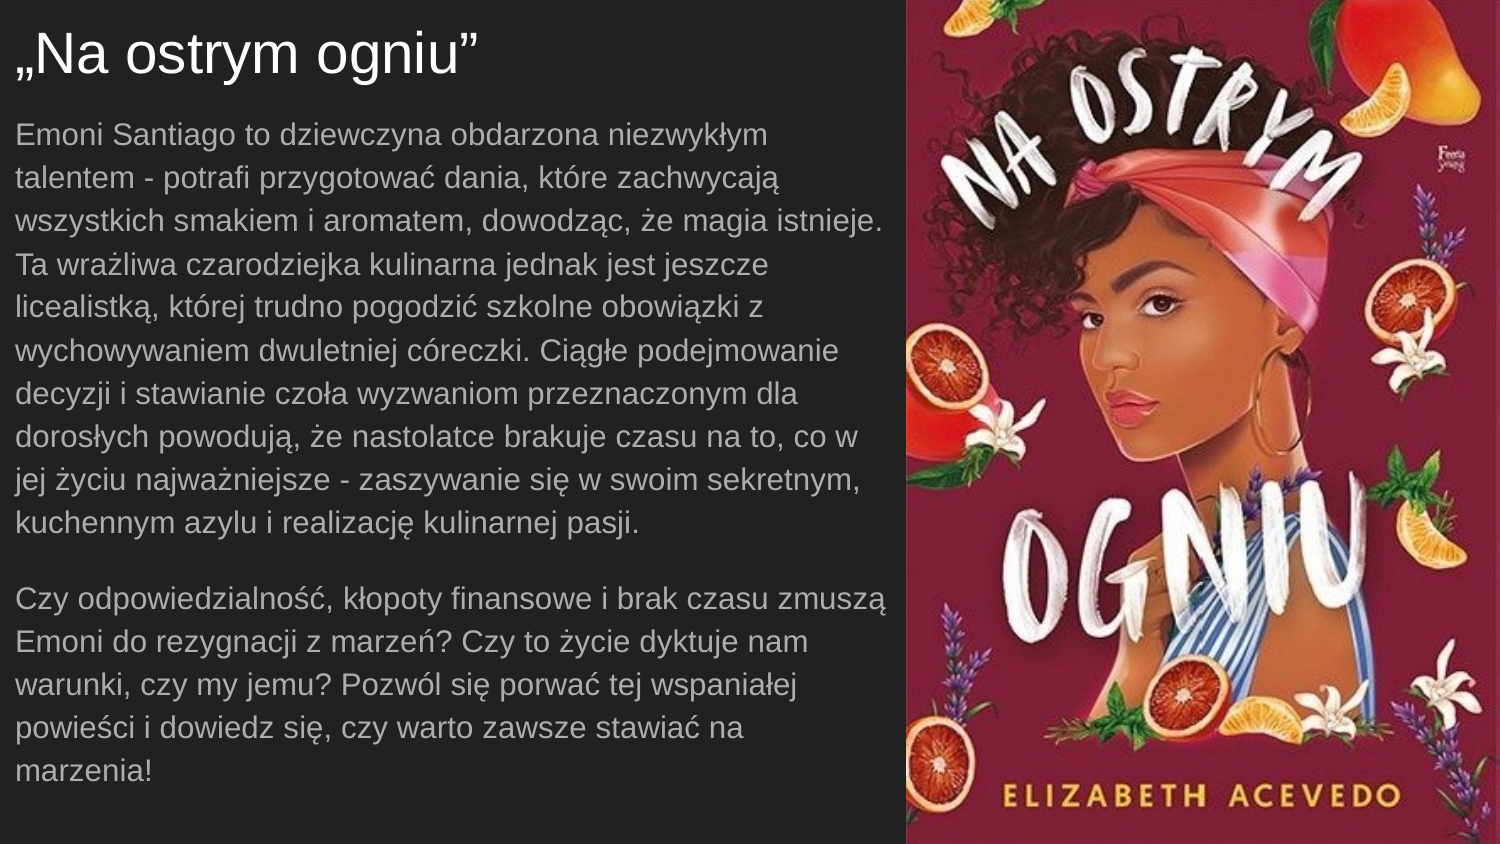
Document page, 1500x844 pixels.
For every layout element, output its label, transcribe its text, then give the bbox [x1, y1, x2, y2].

picture [905, 0, 1500, 844]
title „Na ostrym ogniu” [0, 0, 903, 93]
list Emoni Santiago to dziewczyna obdarzona niezwykłym talentem - potrafi przygotować dania, które zachwycają wszystkich smakiem i aromatem, dowodząc, że magia istnieje. Ta wrażliwa czarodziejka kulinarna jednak jest jeszcze licealistką, której trudno pogodzić szkolne obowiązki z wychowywaniem dwuletniej córeczki. Ciągłe podejmowanie decyzji i stawianie czoła wyzwaniom przeznaczonym dla dorosłych powodują, że nastolatce brakuje czasu na to, co w jej życiu najważniejsze - zaszywanie się w swoim sekretnym, kuchennym azylu i realizację kulinarnej pasji. Czy odpowiedzialność, kłopoty finansowe i brak czasu zmuszą Emoni do rezygnacji z marzeń? Czy to życie dyktuje nam warunki, czy my jemu? Pozwól się porwać tej wspaniałej powieści i dowiedz się, czy warto zawsze stawiać na marzenia! [0, 93, 900, 844]
